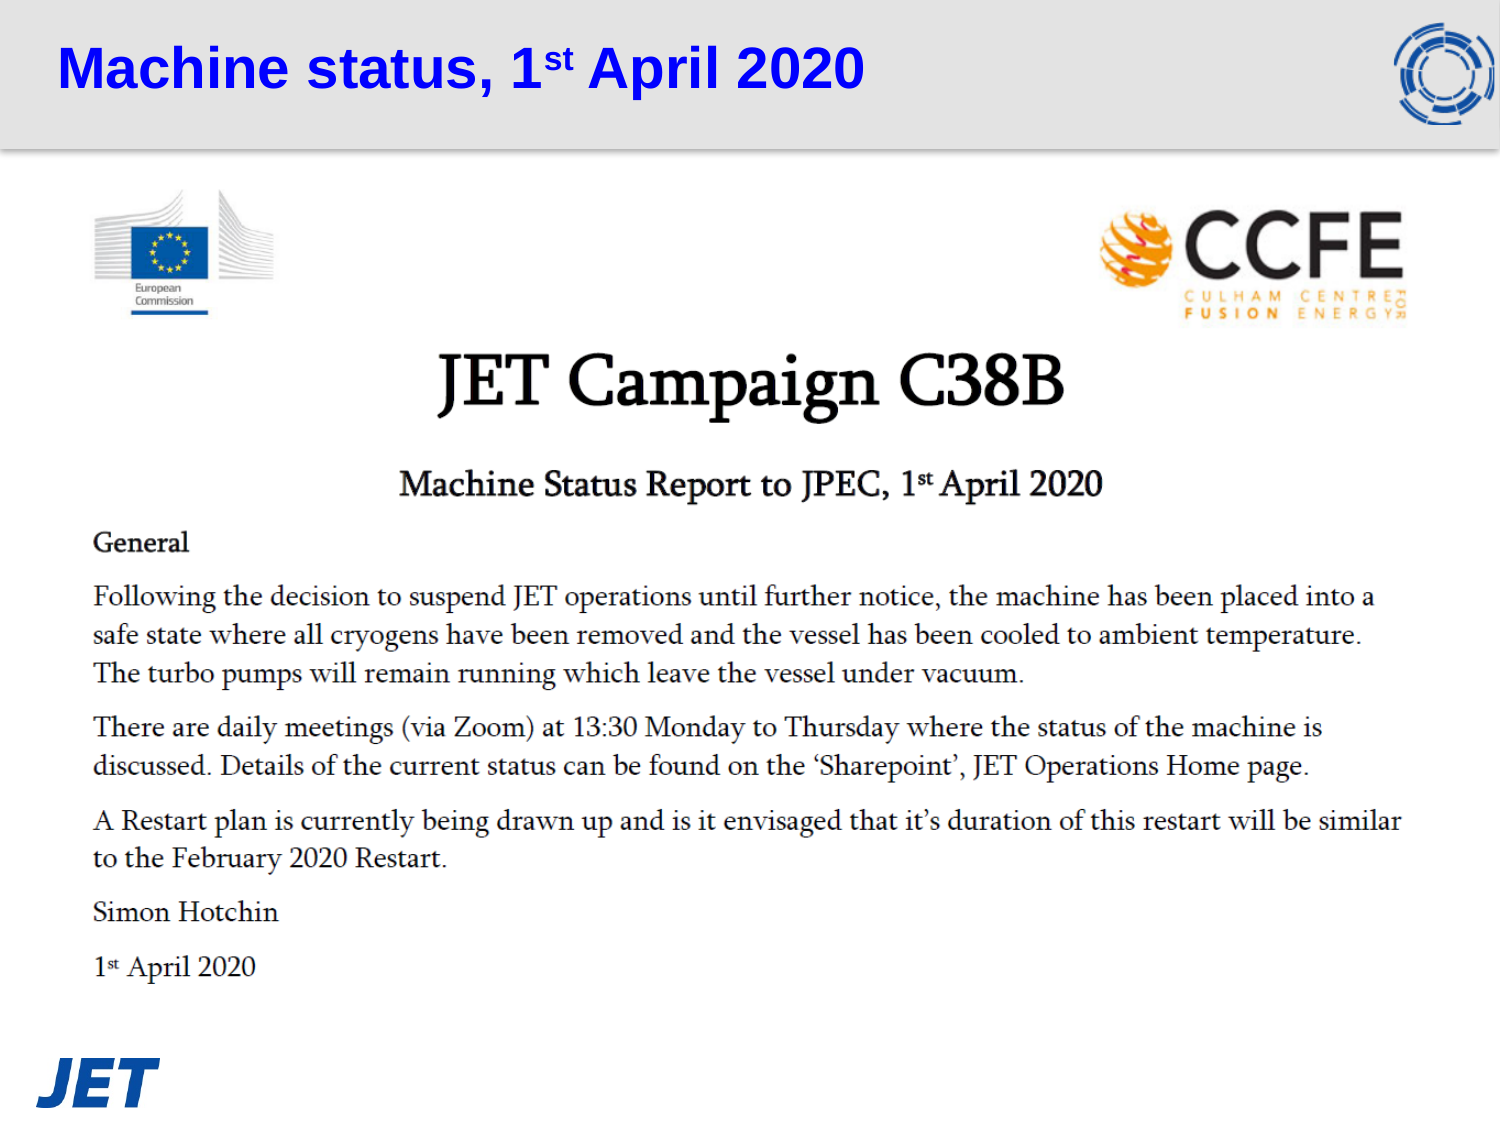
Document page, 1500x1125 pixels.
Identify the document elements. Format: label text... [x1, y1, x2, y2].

picture [36, 1058, 160, 1108]
picture [42, 162, 1453, 1010]
title Machine status, 1st April 2020 [42, 25, 1394, 162]
